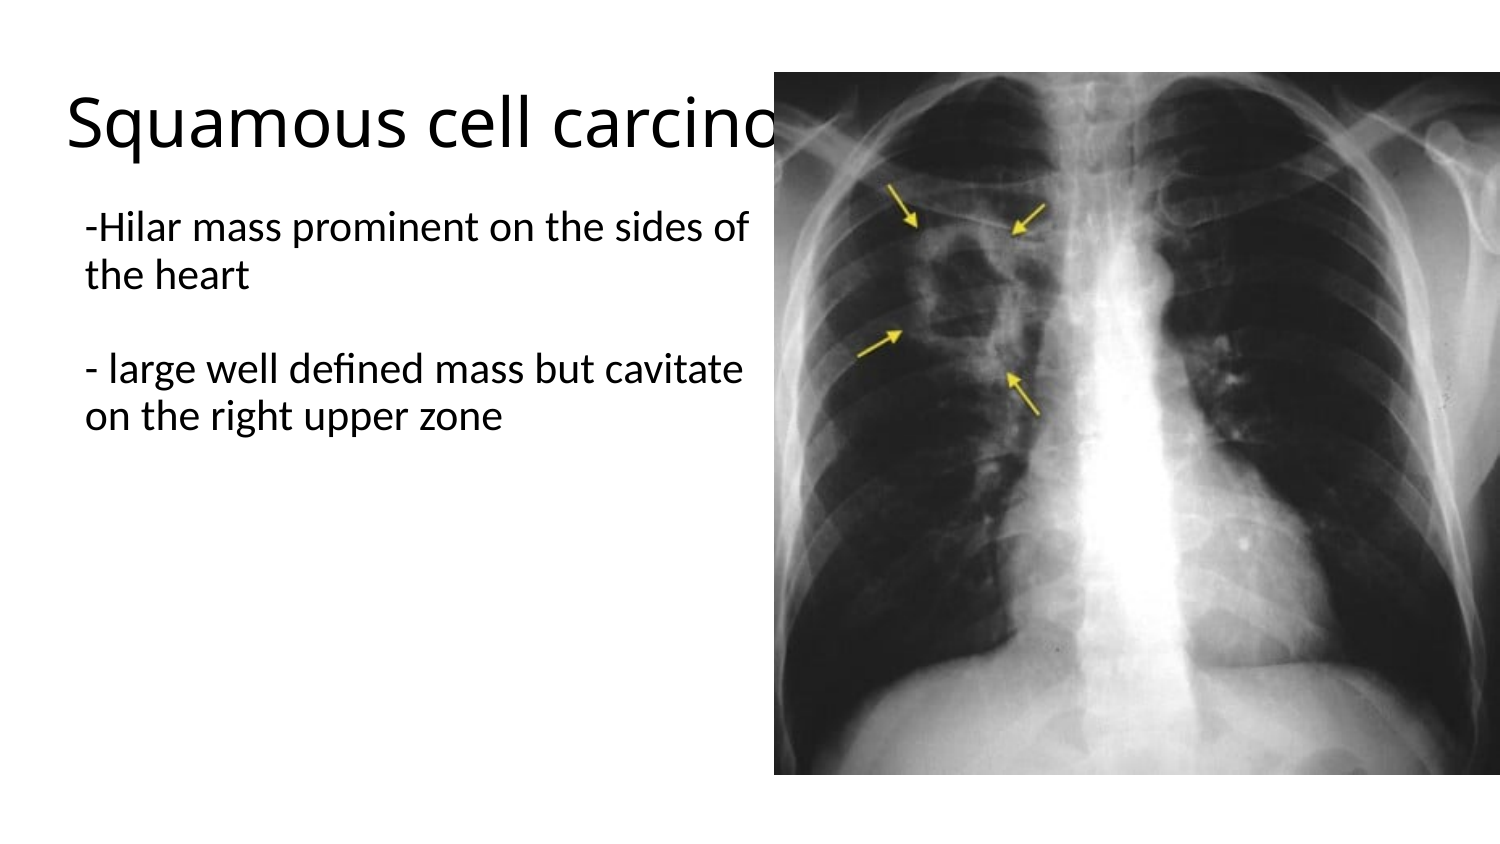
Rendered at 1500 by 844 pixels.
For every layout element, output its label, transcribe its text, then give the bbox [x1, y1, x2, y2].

title Squamous cell carcinoma [51, 72, 774, 167]
list -Hilar mass prominent on the sides of the heart - large well defined mass but cavitate on the right upper zone [51, 189, 774, 750]
picture [774, 72, 1500, 775]
